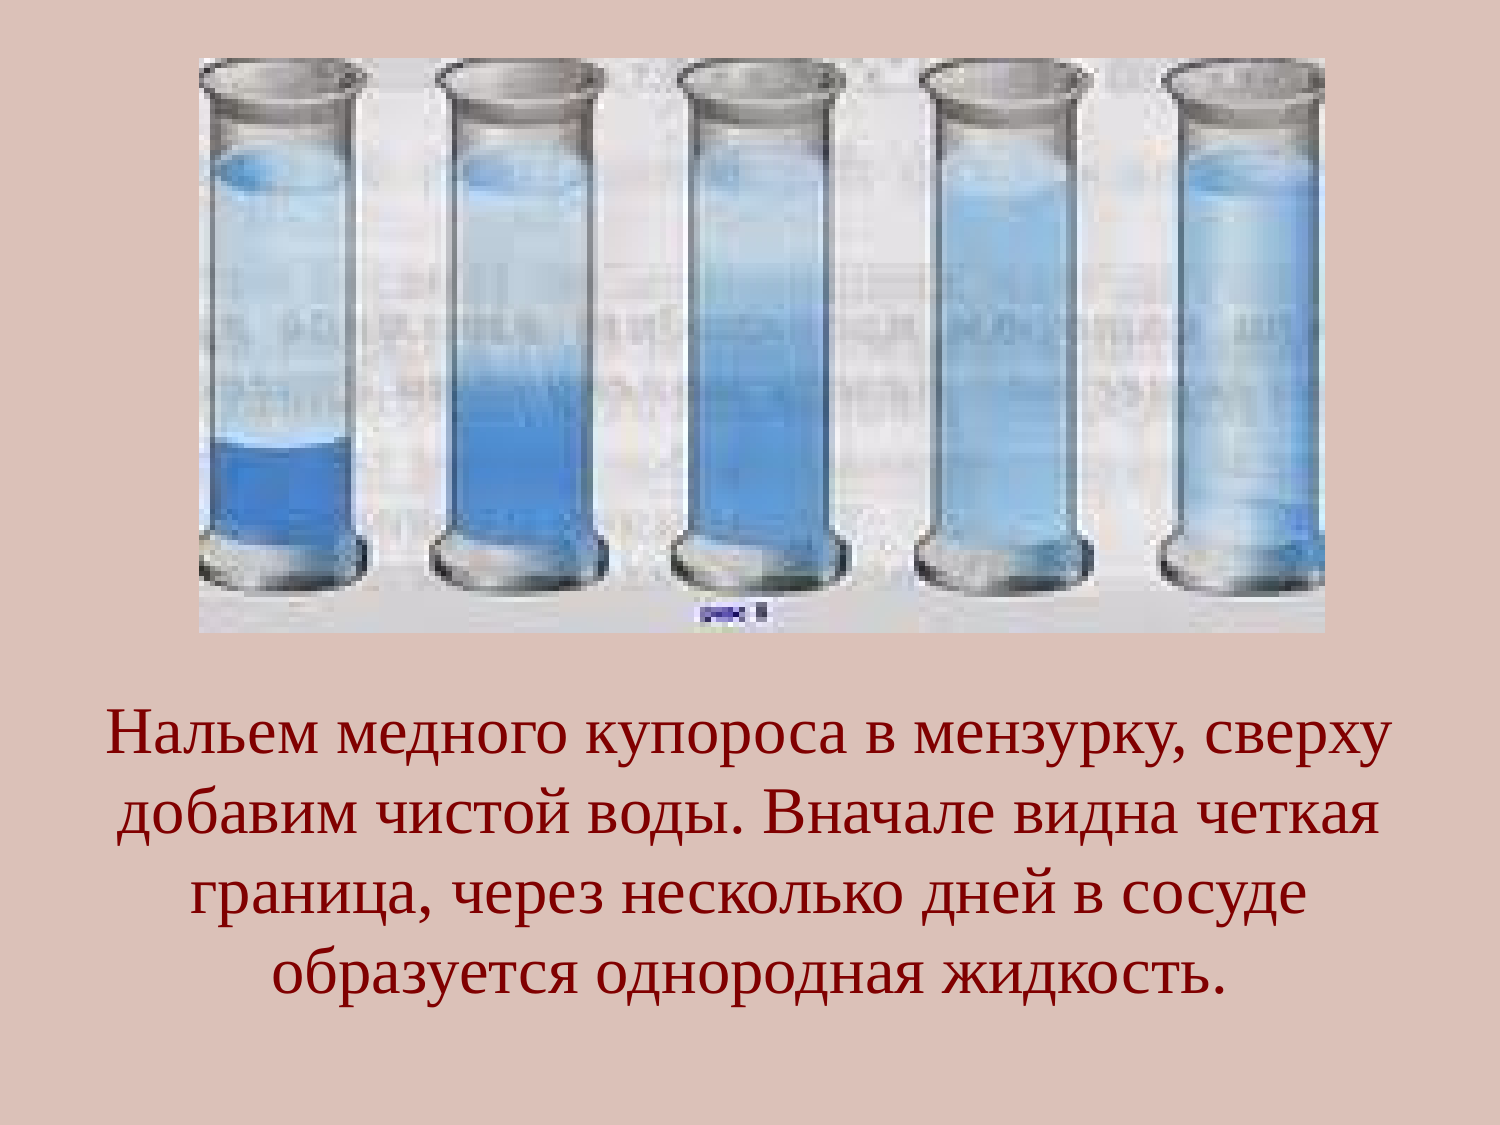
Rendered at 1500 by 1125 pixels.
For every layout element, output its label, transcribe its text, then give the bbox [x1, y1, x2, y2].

text_box Нальем медного купороса в мензурку, сверху добавим чистой воды. Вначале видна четкая граница, через несколько дней в сосуде образуется однородная жидкость. [70, 679, 1430, 1015]
picture [198, 58, 1325, 633]
